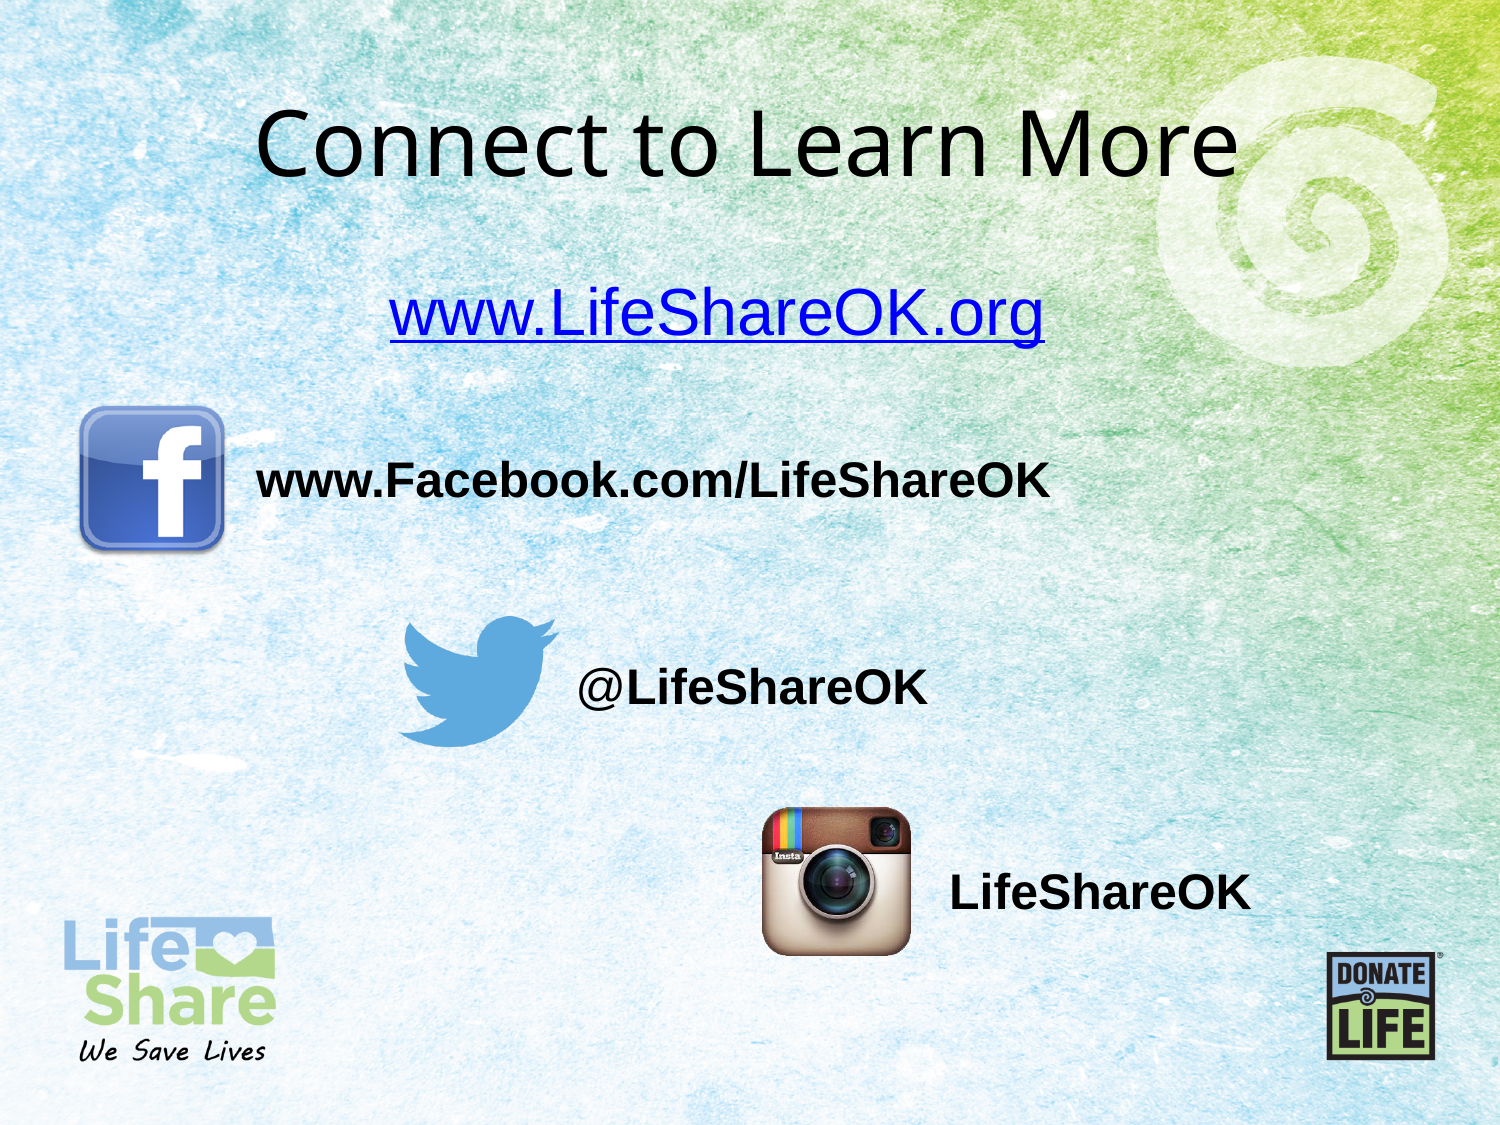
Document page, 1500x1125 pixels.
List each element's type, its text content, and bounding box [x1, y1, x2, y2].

picture [0, 0, 1500, 1125]
text_box LifeShareOK [934, 852, 1267, 927]
text_box www.LifeShareOK.org [375, 261, 1075, 386]
text_box Connect to Learn More [0, 77, 1498, 213]
text_box www.Facebook.com/LifeShareOK [241, 440, 1067, 515]
text_box @LifeShareOK [564, 647, 944, 722]
